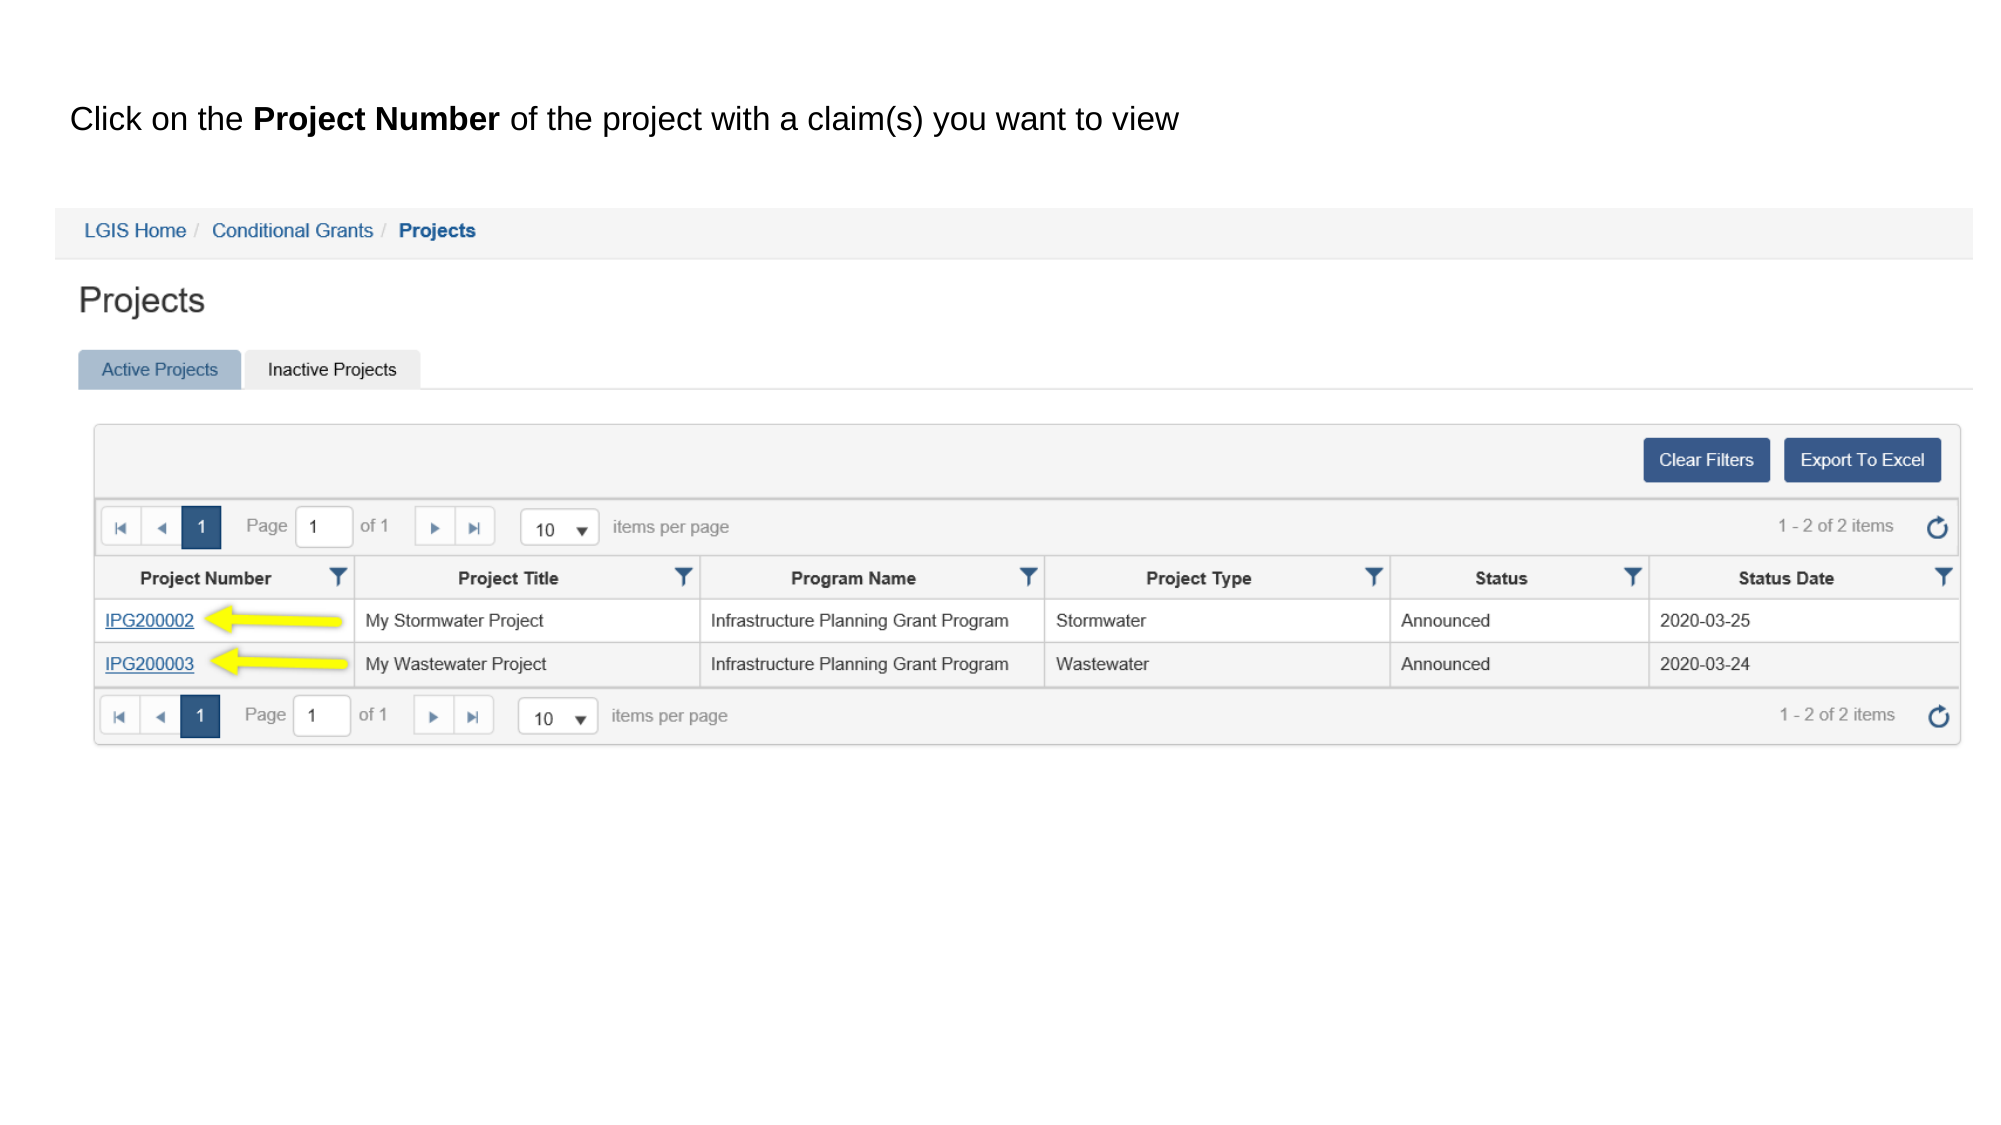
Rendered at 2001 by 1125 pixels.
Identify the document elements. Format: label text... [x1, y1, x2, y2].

picture [54, 207, 1973, 764]
text_box Click on the Project Number of the project with a claim(s) you want to view [54, 89, 1296, 145]
